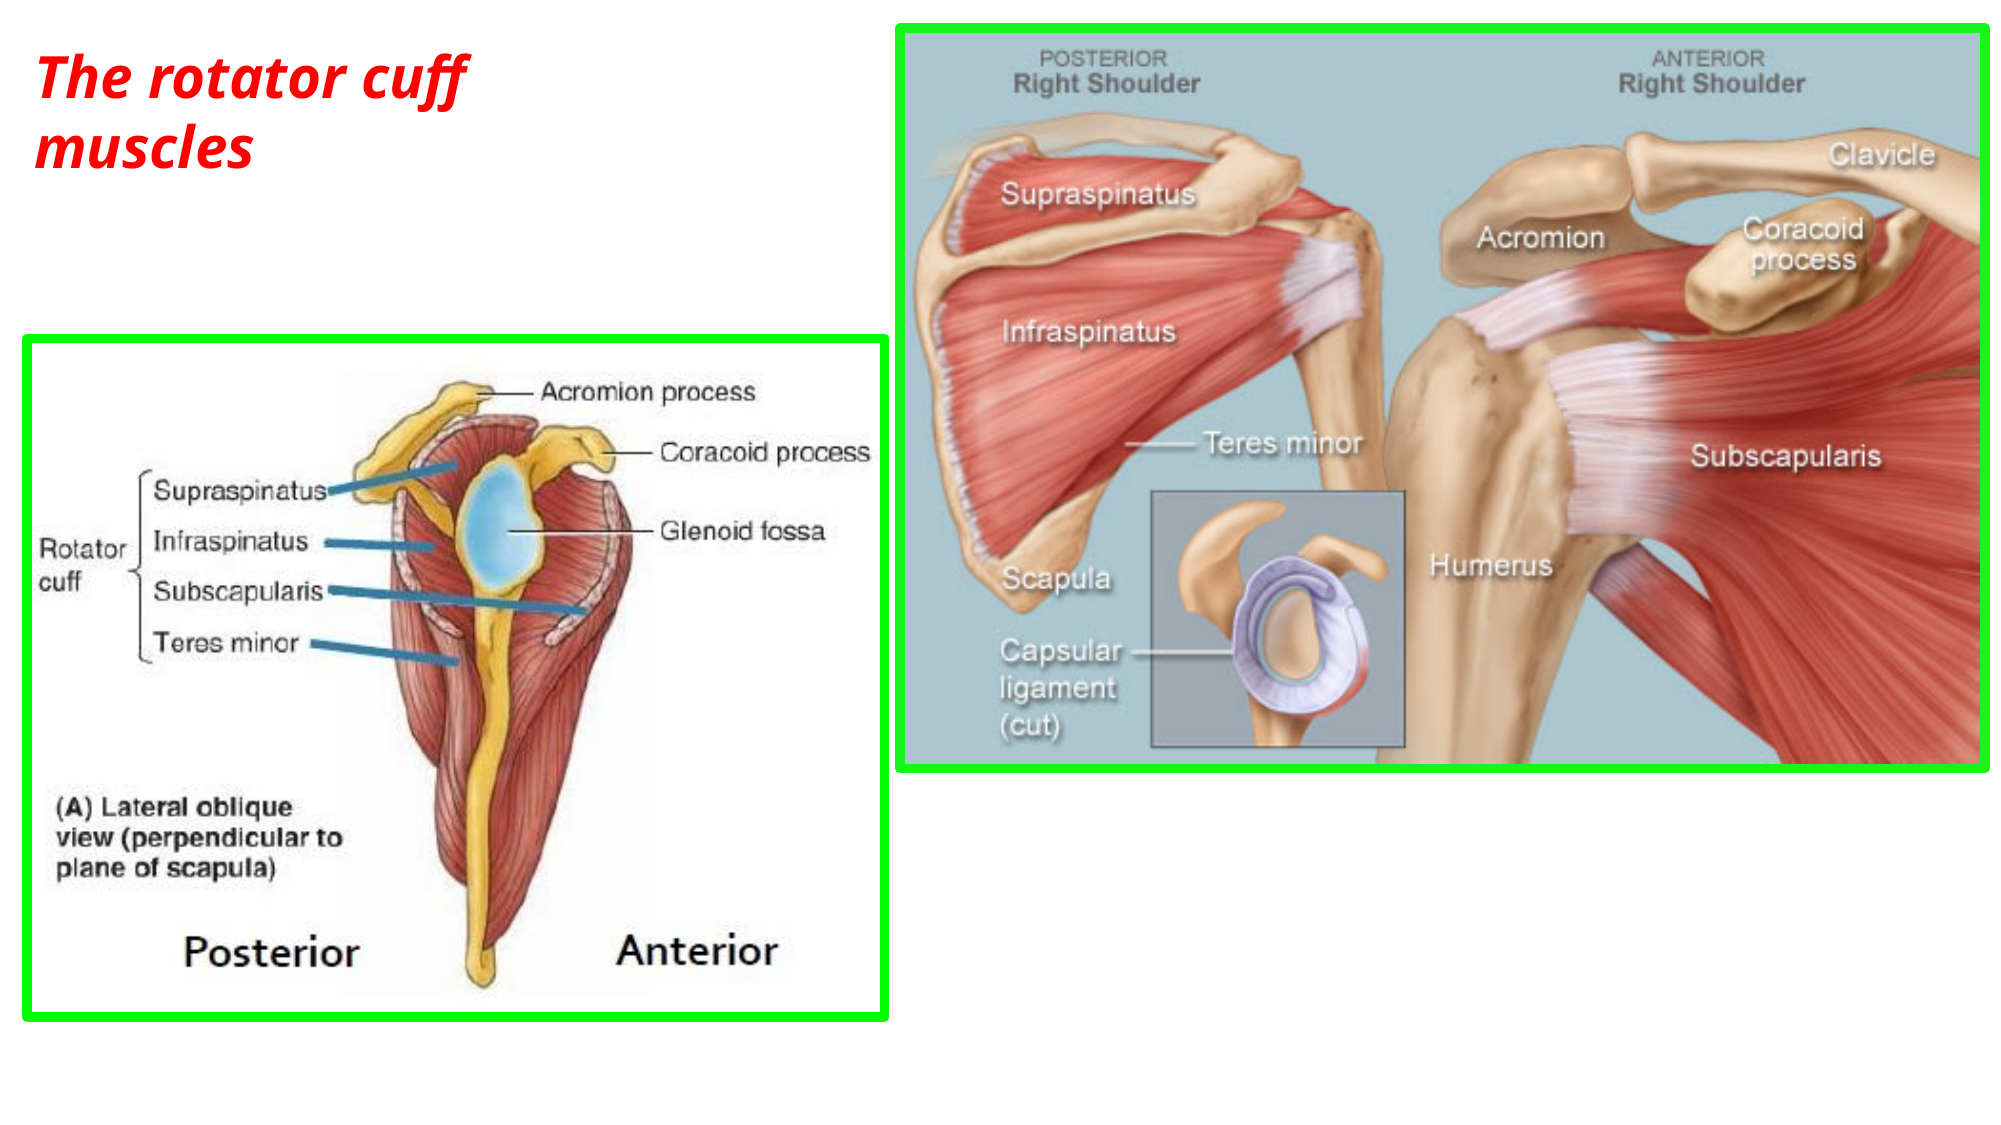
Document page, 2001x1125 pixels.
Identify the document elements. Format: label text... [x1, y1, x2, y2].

picture [31, 342, 881, 1013]
picture [904, 32, 1981, 764]
text_box The rotator cuff muscles [19, 32, 654, 188]
